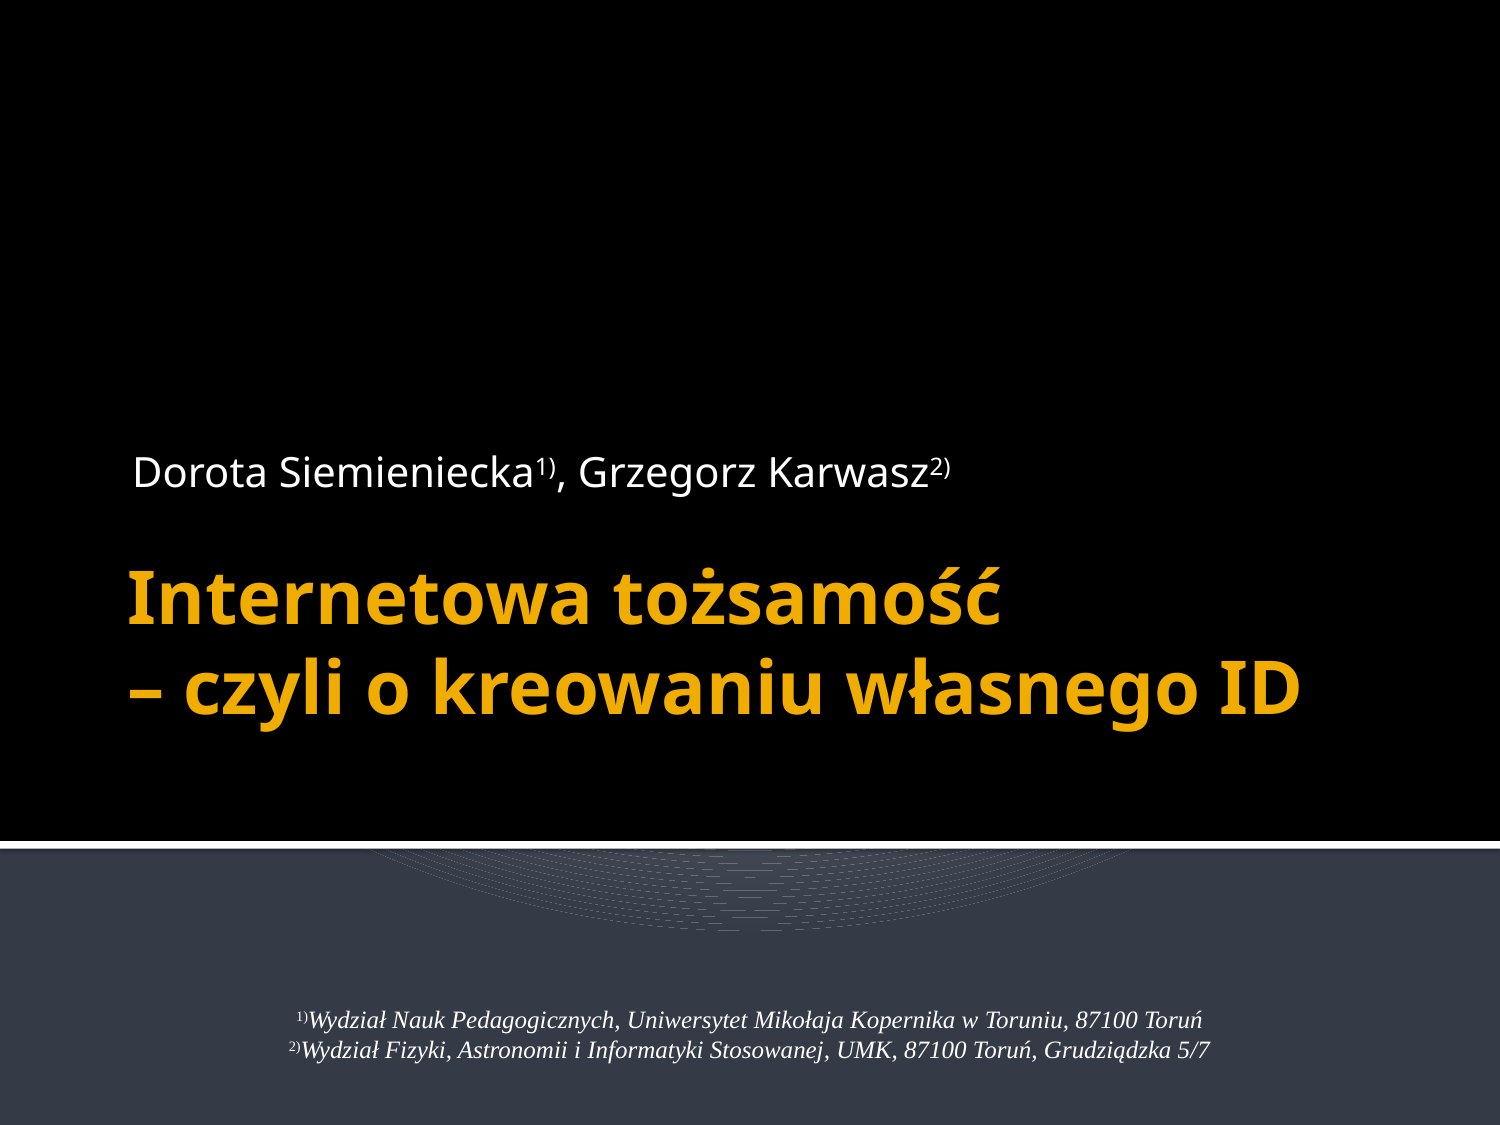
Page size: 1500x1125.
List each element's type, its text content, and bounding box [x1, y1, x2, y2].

text_box 1)Wydział Nauk Pedagogicznych, Uniwersytet Mikołaja Kopernika w Toruniu, 87100 Toruń 2)Wydział Fizyki, Astronomii i Informatyki Stosowanej, UMK, 87100 Toruń, Grudziądzka 5/7 [273, 996, 1227, 1071]
title Internetowa tożsamość – czyli o kreowaniu własnego ID [112, 550, 1438, 825]
subtitle Dorota Siemieniecka1), Grzegorz Karwasz2) [112, 299, 1438, 547]
